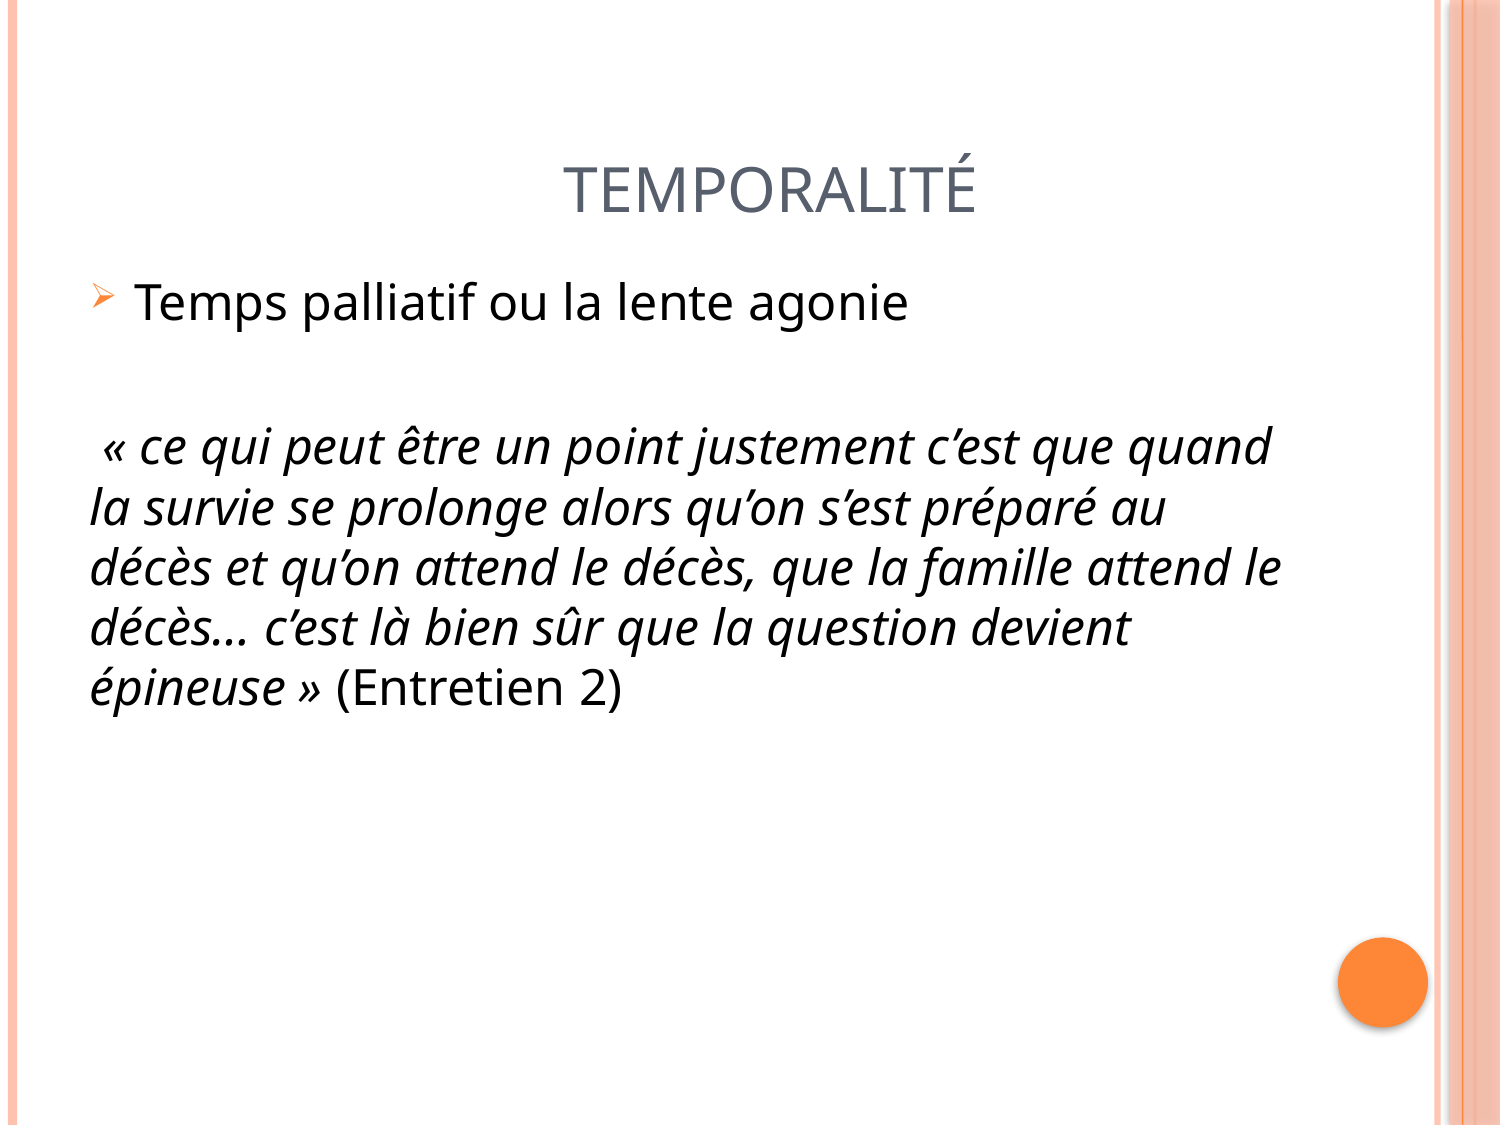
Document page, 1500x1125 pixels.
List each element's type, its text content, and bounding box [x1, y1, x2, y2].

list Temps palliatif ou la lente agonie « ce qui peut être un point justement c’est que quand la survie se prolonge alors qu’on s’est préparé au décès et qu’on attend le décès, que la famille attend le décès… c’est là bien sûr que la question devient épineuse » (Entretien 2) [75, 262, 1300, 1062]
title Temporalité [549, 45, 1425, 233]
